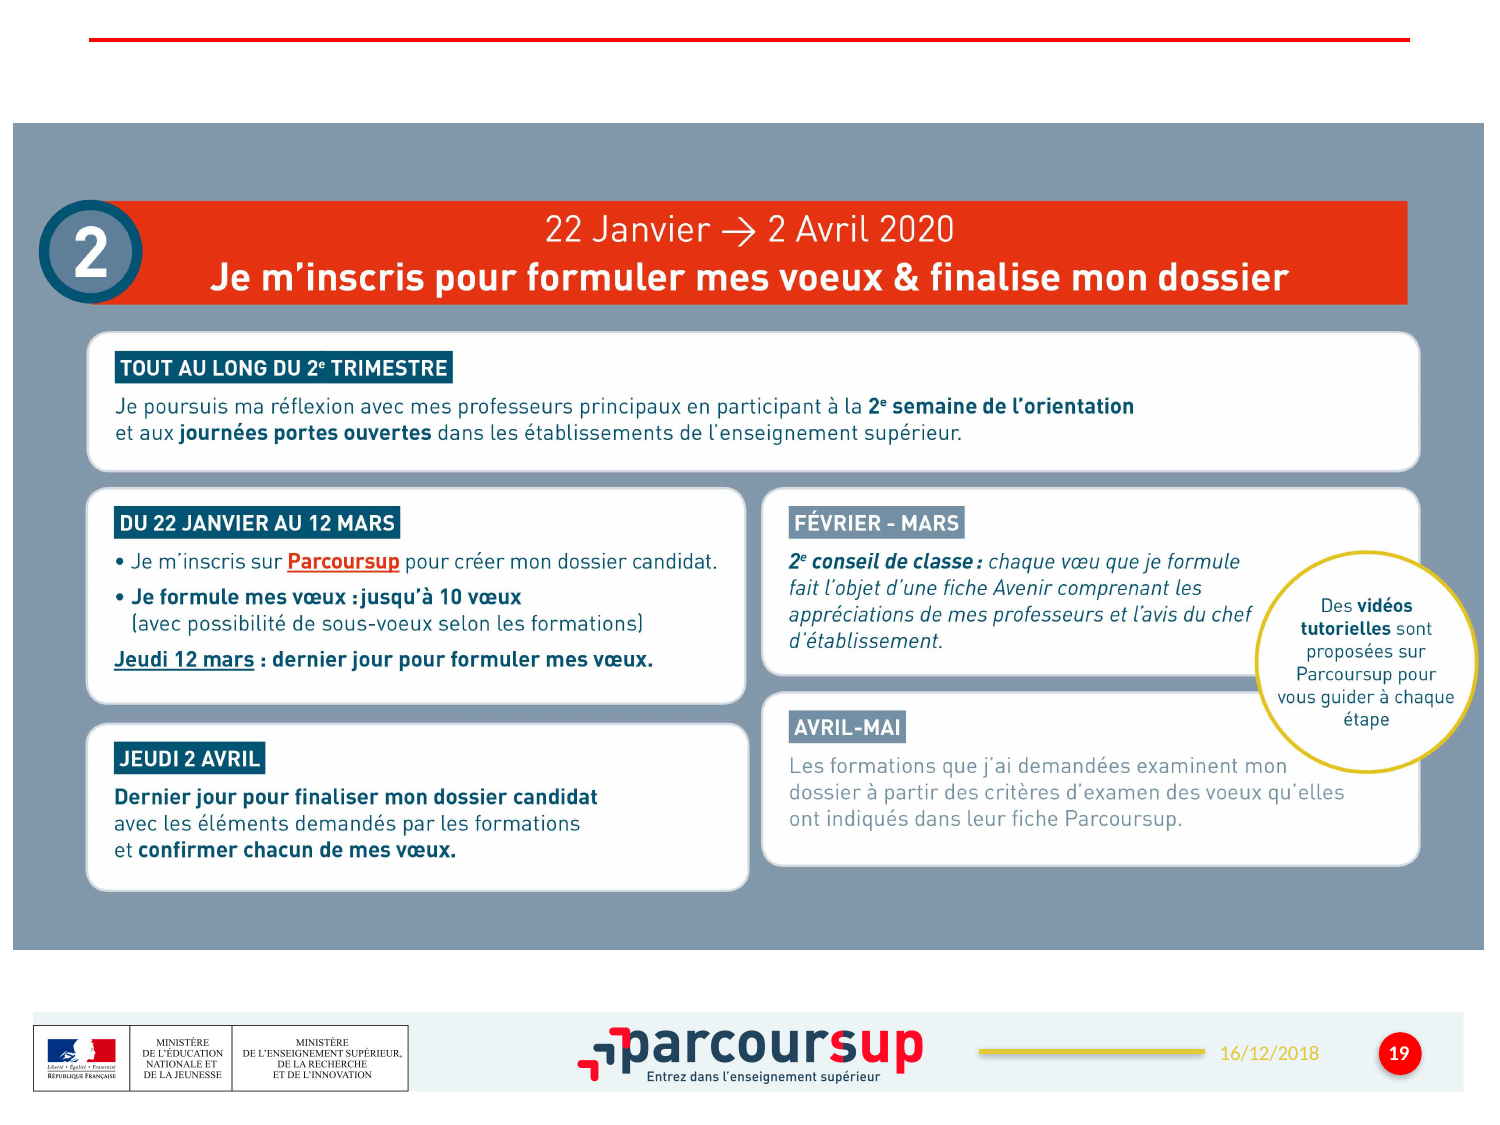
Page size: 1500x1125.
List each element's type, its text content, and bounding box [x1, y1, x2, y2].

slide_number 19 [1368, 1031, 1430, 1074]
picture [0, 0, 1499, 1124]
